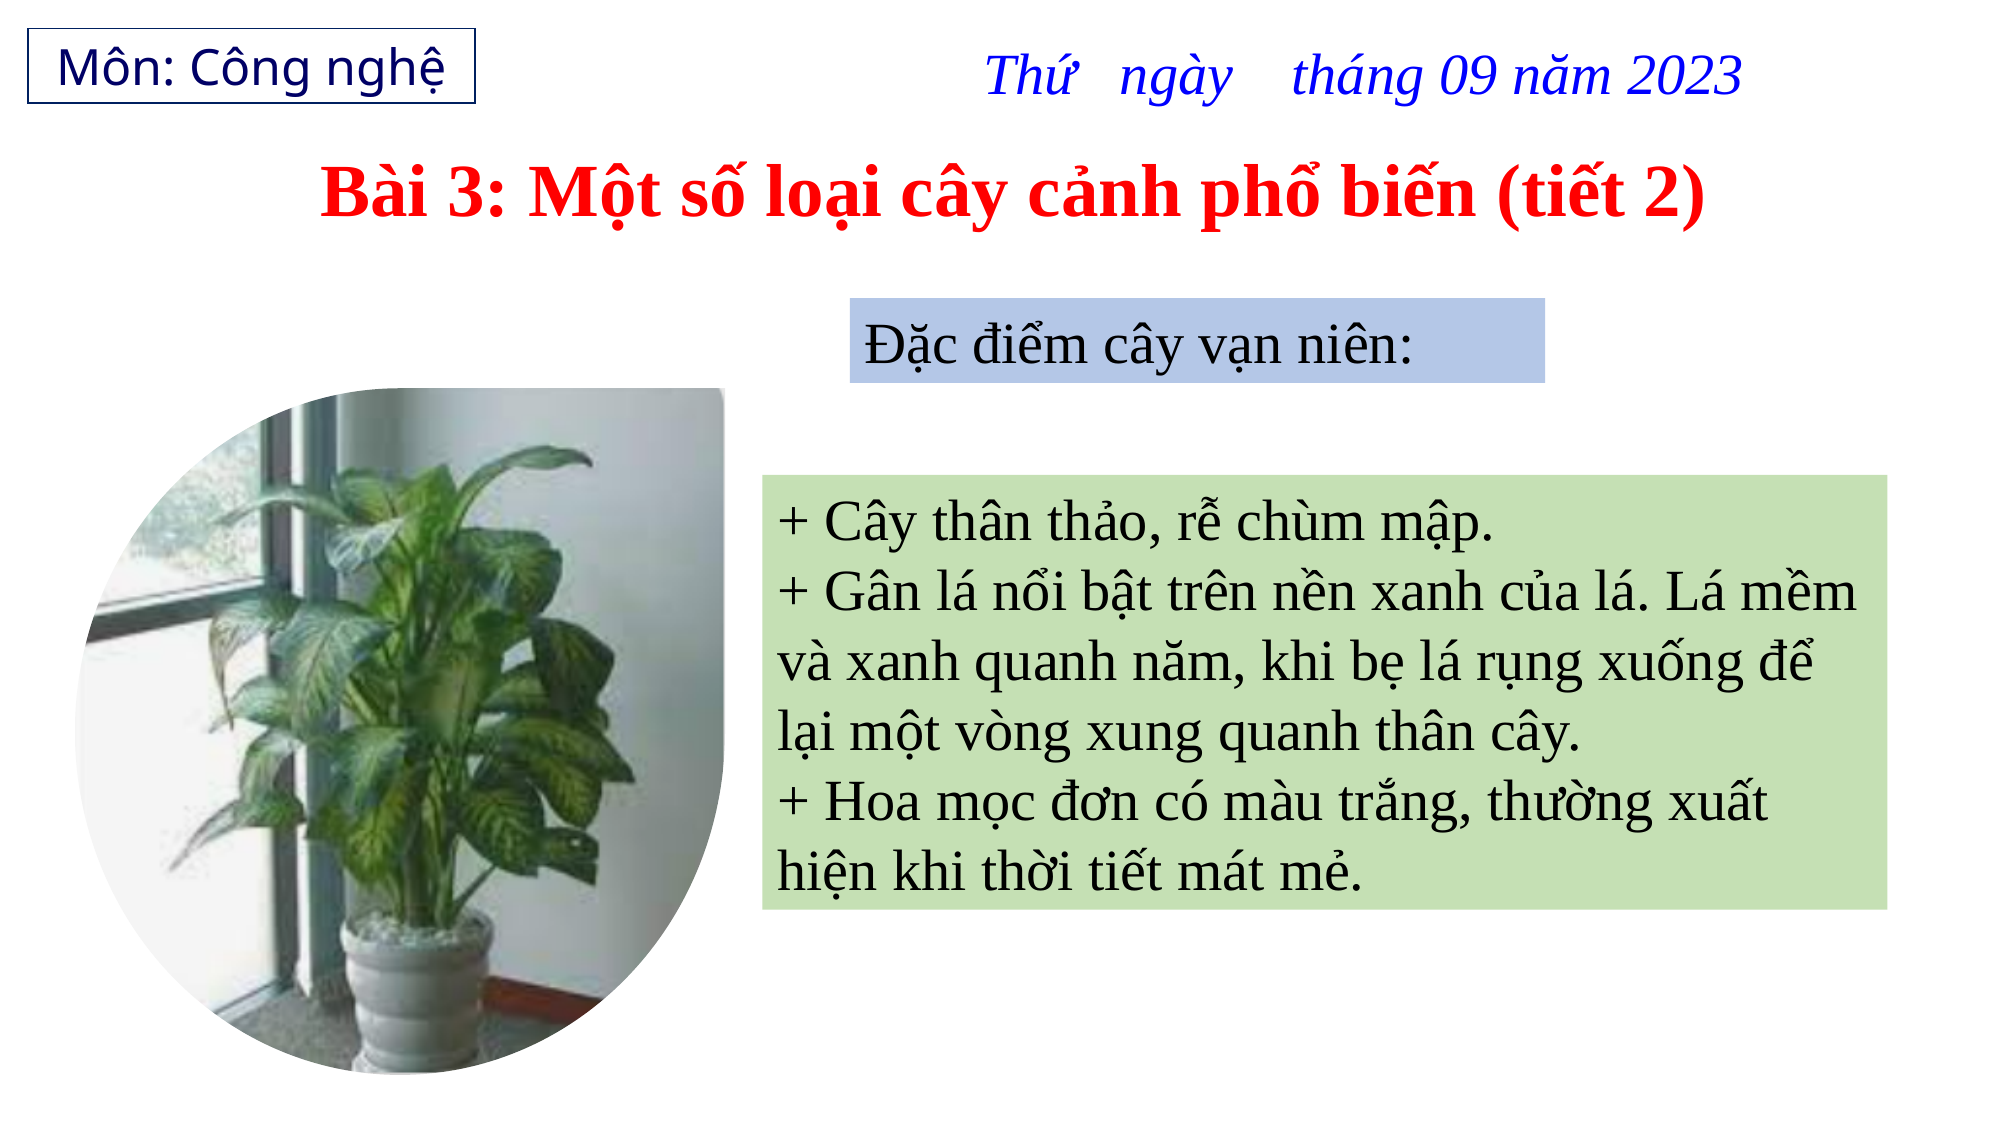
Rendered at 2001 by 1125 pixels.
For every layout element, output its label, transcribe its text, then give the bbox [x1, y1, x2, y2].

text_box + Cây thân thảo, rễ chùm mập. + Gân lá nổi bật trên nền xanh của lá. Lá mềm và xanh quanh năm, khi bẹ lá rụng xuống để lại một vòng xung quanh thân cây. + Hoa mọc đơn có màu trắng, thường xuất hiện khi thời tiết mát mẻ. [762, 474, 1888, 910]
text_box Môn: Công nghệ [27, 28, 475, 104]
picture [74, 388, 726, 1075]
text_box Bài 3: Một số loại cây cảnh phổ biến (tiết 2) [251, 148, 1777, 232]
text_box Thứ ngày tháng 09 năm 2023 [968, 28, 1978, 114]
text_box Đặc điểm cây vạn niên: [849, 298, 1546, 383]
